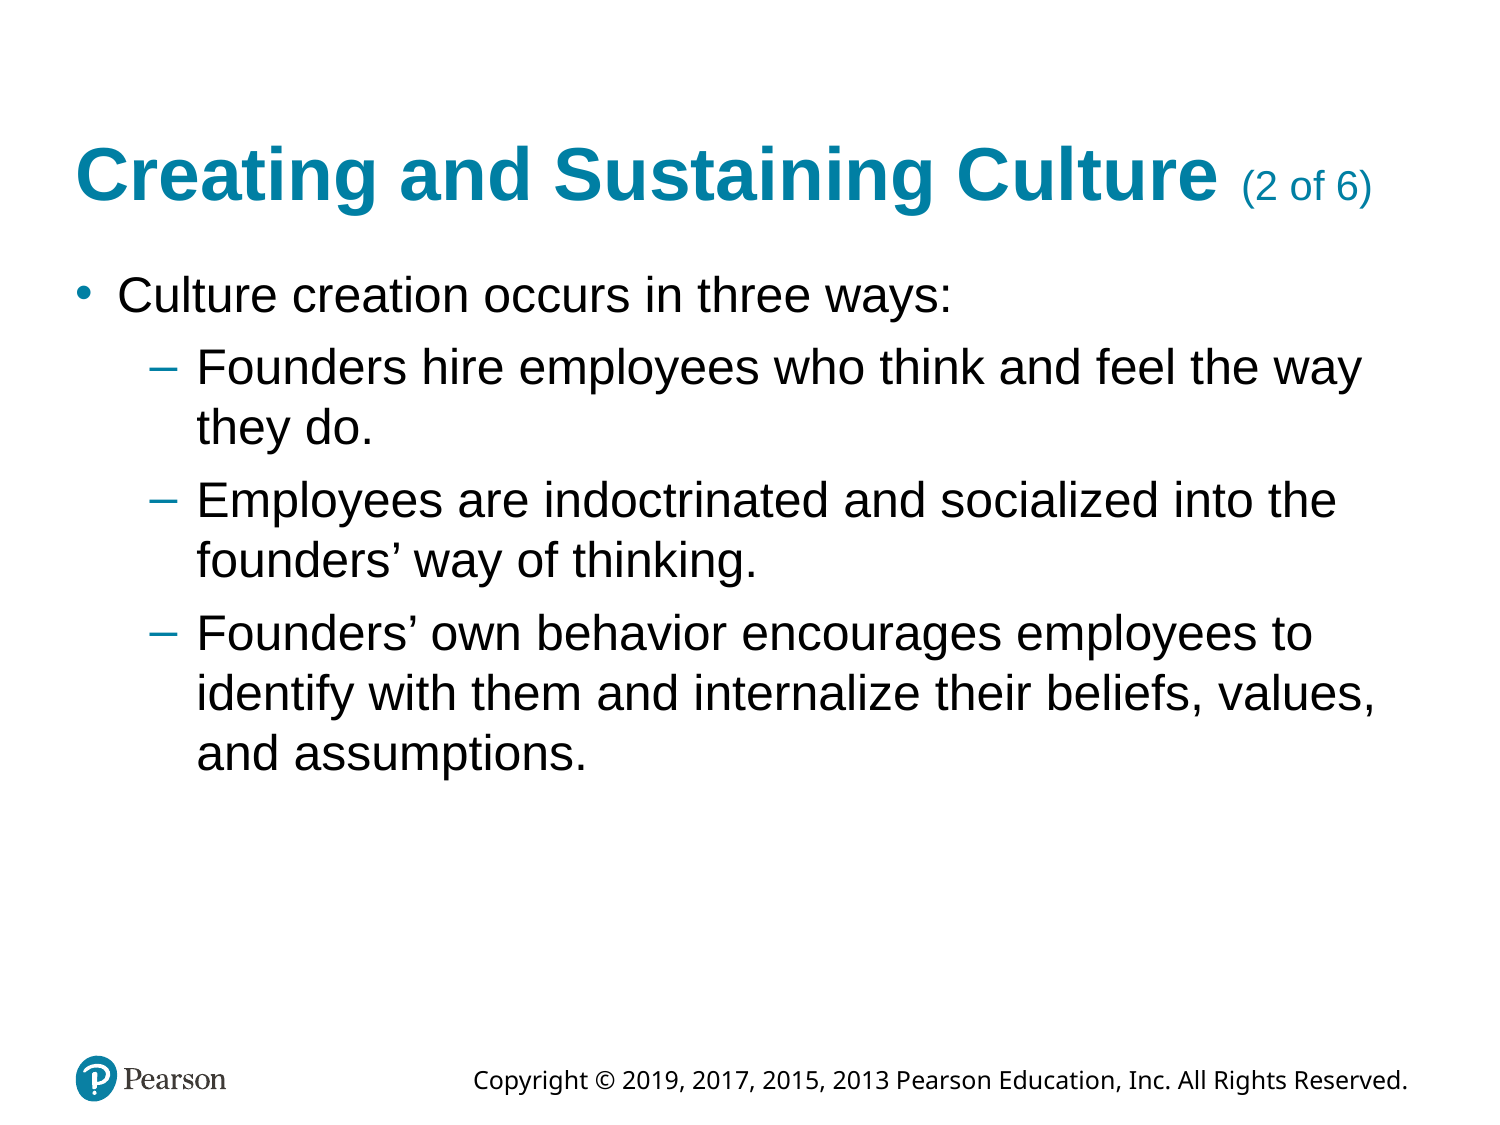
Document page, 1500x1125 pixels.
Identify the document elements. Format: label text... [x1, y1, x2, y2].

title Creating and Sustaining Culture (2 of 6) [75, 35, 1425, 216]
list Culture creation occurs in three ways: Founders hire employees who think and feel the way they do. Employees are indoctrinated and socialized into the founders’ way of thinking. Founders’ own behavior encourages employees to identify with them and internalize their beliefs, values, and assumptions. [75, 262, 1425, 1005]
